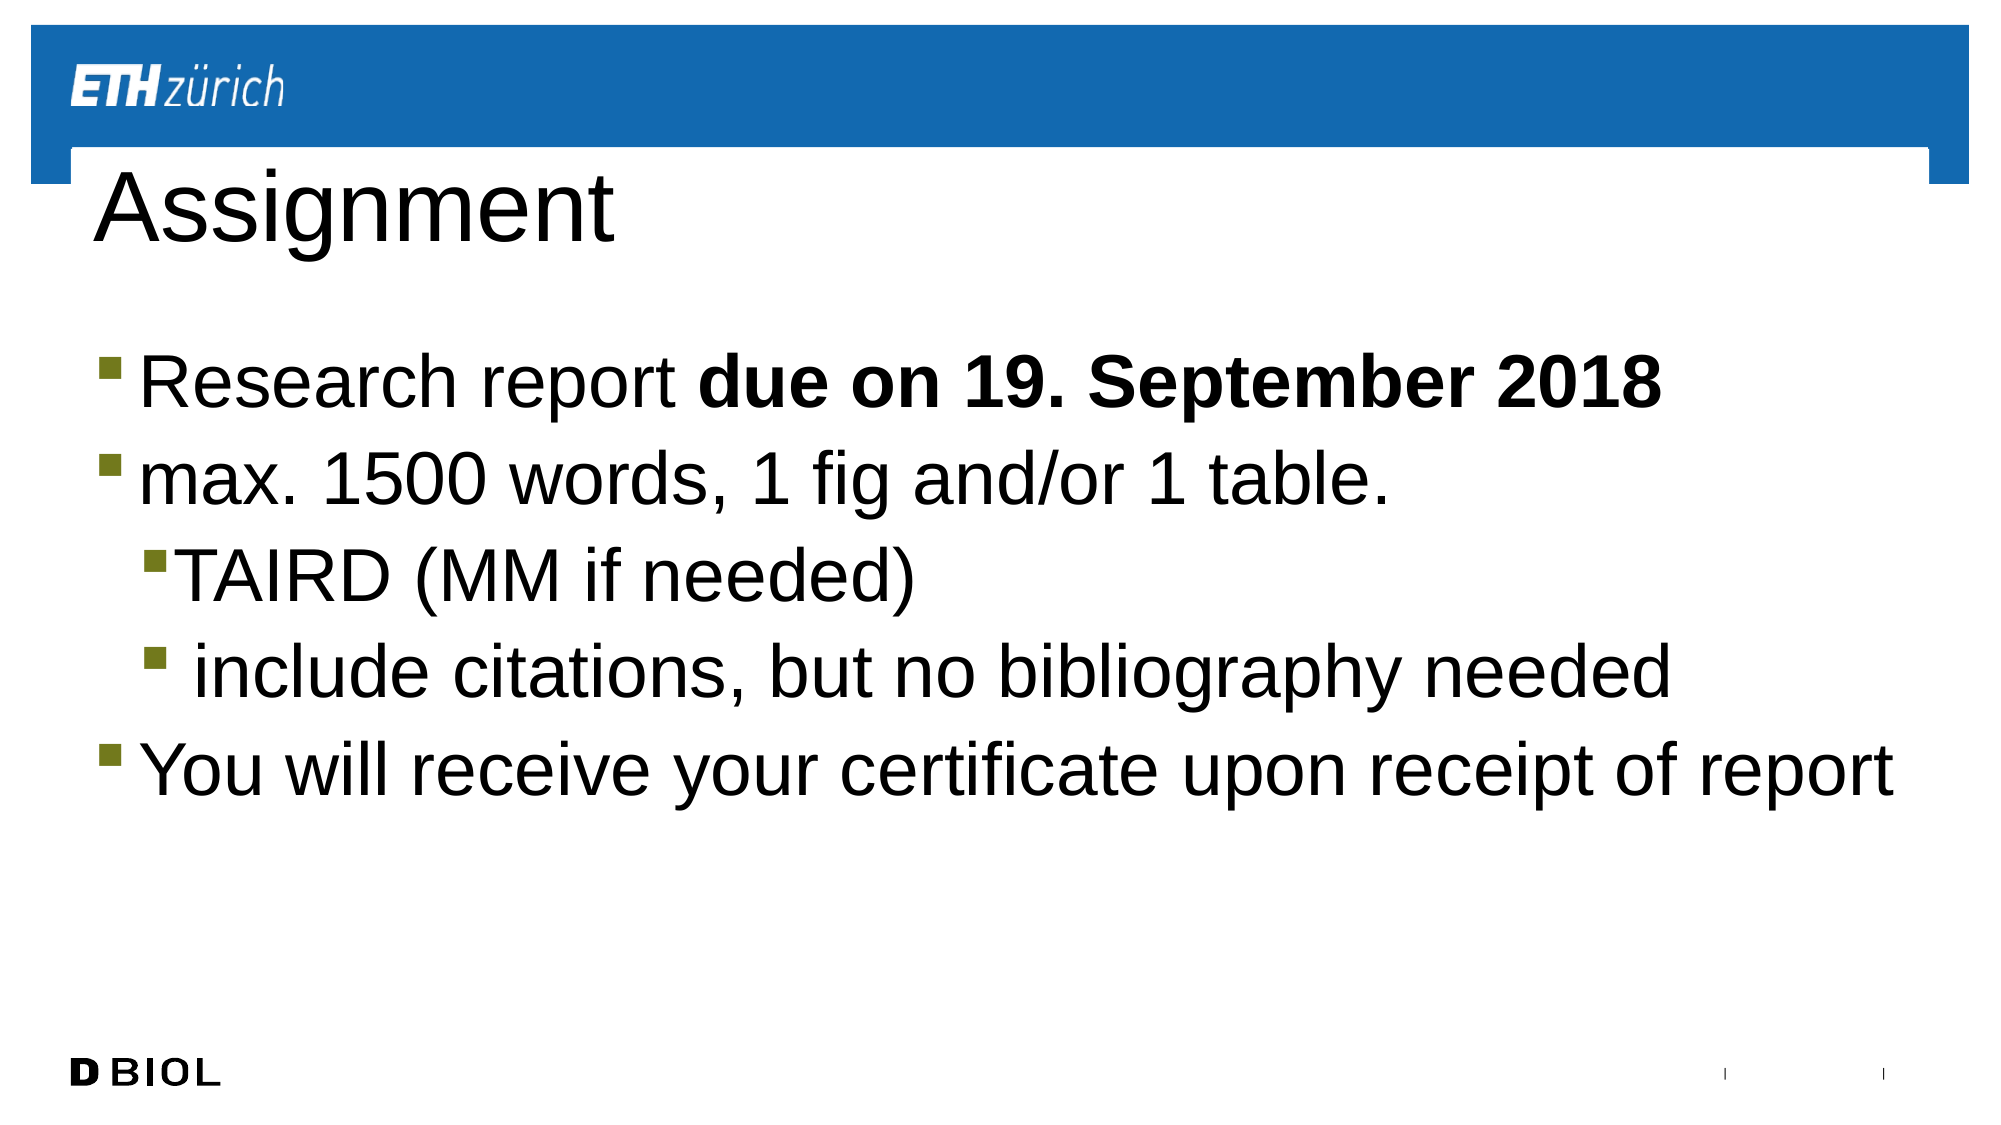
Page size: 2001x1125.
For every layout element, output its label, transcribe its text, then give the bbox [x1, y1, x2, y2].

title Assignment [70, 148, 1930, 254]
list Research report due on 19. September 2018 max. 1500 words, 1 fig and/or 1 table. TAIRD (MM if needed) include citations, but no bibliography needed You will receive your certificate upon receipt of report [70, 332, 1930, 1023]
